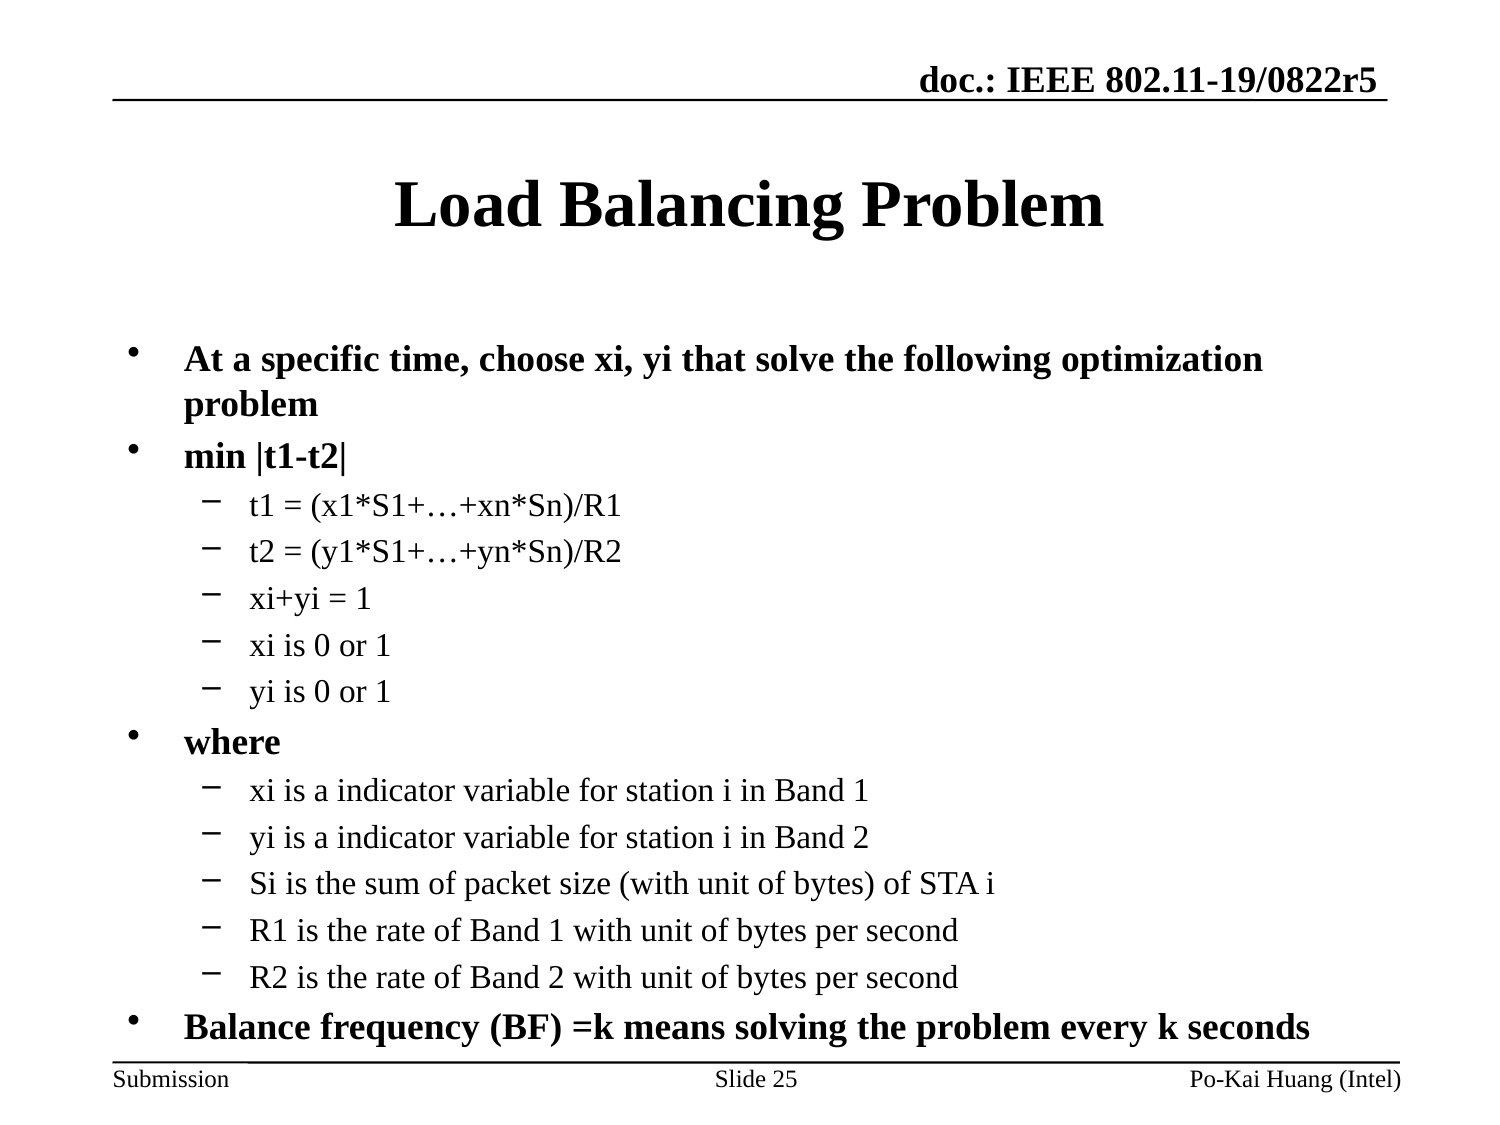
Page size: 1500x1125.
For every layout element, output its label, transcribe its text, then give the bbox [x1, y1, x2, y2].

title Load Balancing Problem [112, 112, 1388, 288]
list At a specific time, choose xi, yi that solve the following optimization problem min |t1-t2| t1 = (x1*S1+…+xn*Sn)/R1 t2 = (y1*S1+…+yn*Sn)/R2 xi+yi = 1 xi is 0 or 1 yi is 0 or 1 where xi is a indicator variable for station i in Band 1 yi is a indicator variable for station i in Band 2 Si is the sum of packet size (with unit of bytes) of STA i R1 is the rate of Band 1 with unit of bytes per second R2 is the rate of Band 2 with unit of bytes per second Balance frequency (BF) =k means solving the problem every k seconds [112, 326, 1388, 1002]
footer Po-Kai Huang (Intel) [1186, 1061, 1402, 1093]
slide_number Slide 25 [712, 1061, 800, 1093]
